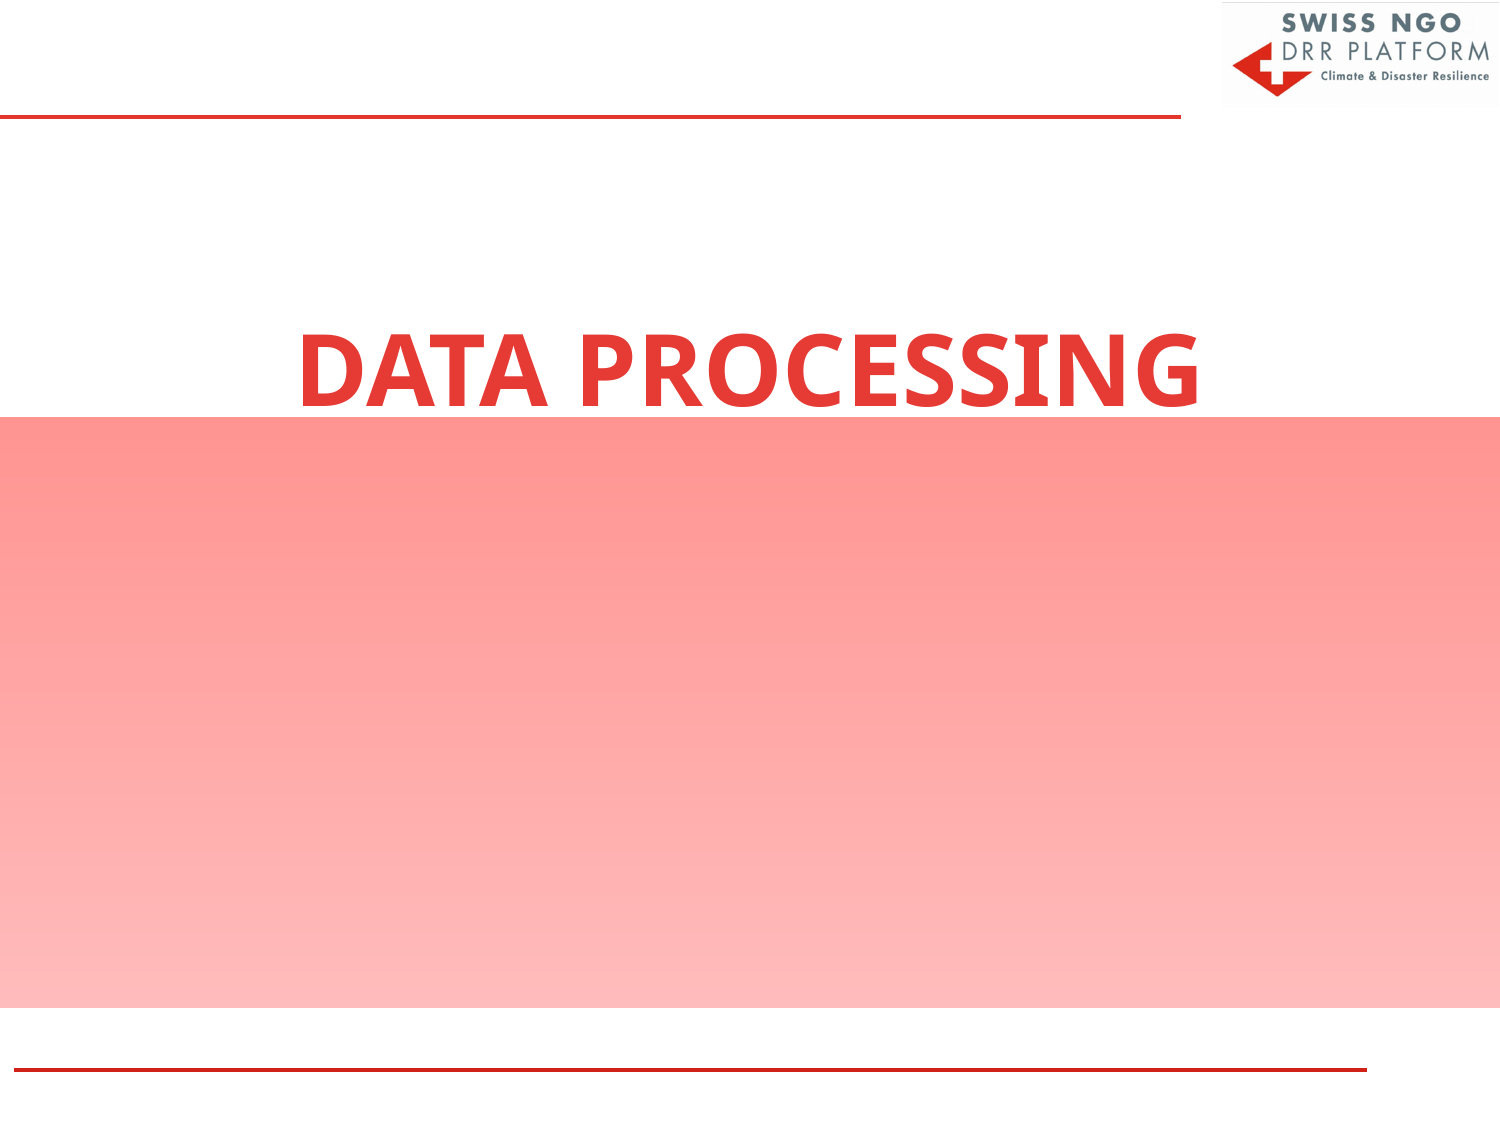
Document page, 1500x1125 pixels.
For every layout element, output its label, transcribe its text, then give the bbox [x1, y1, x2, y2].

text_box [0, 415, 1500, 1010]
picture [1222, 2, 1499, 107]
text_box DATA PROCESSING [279, 298, 1221, 434]
